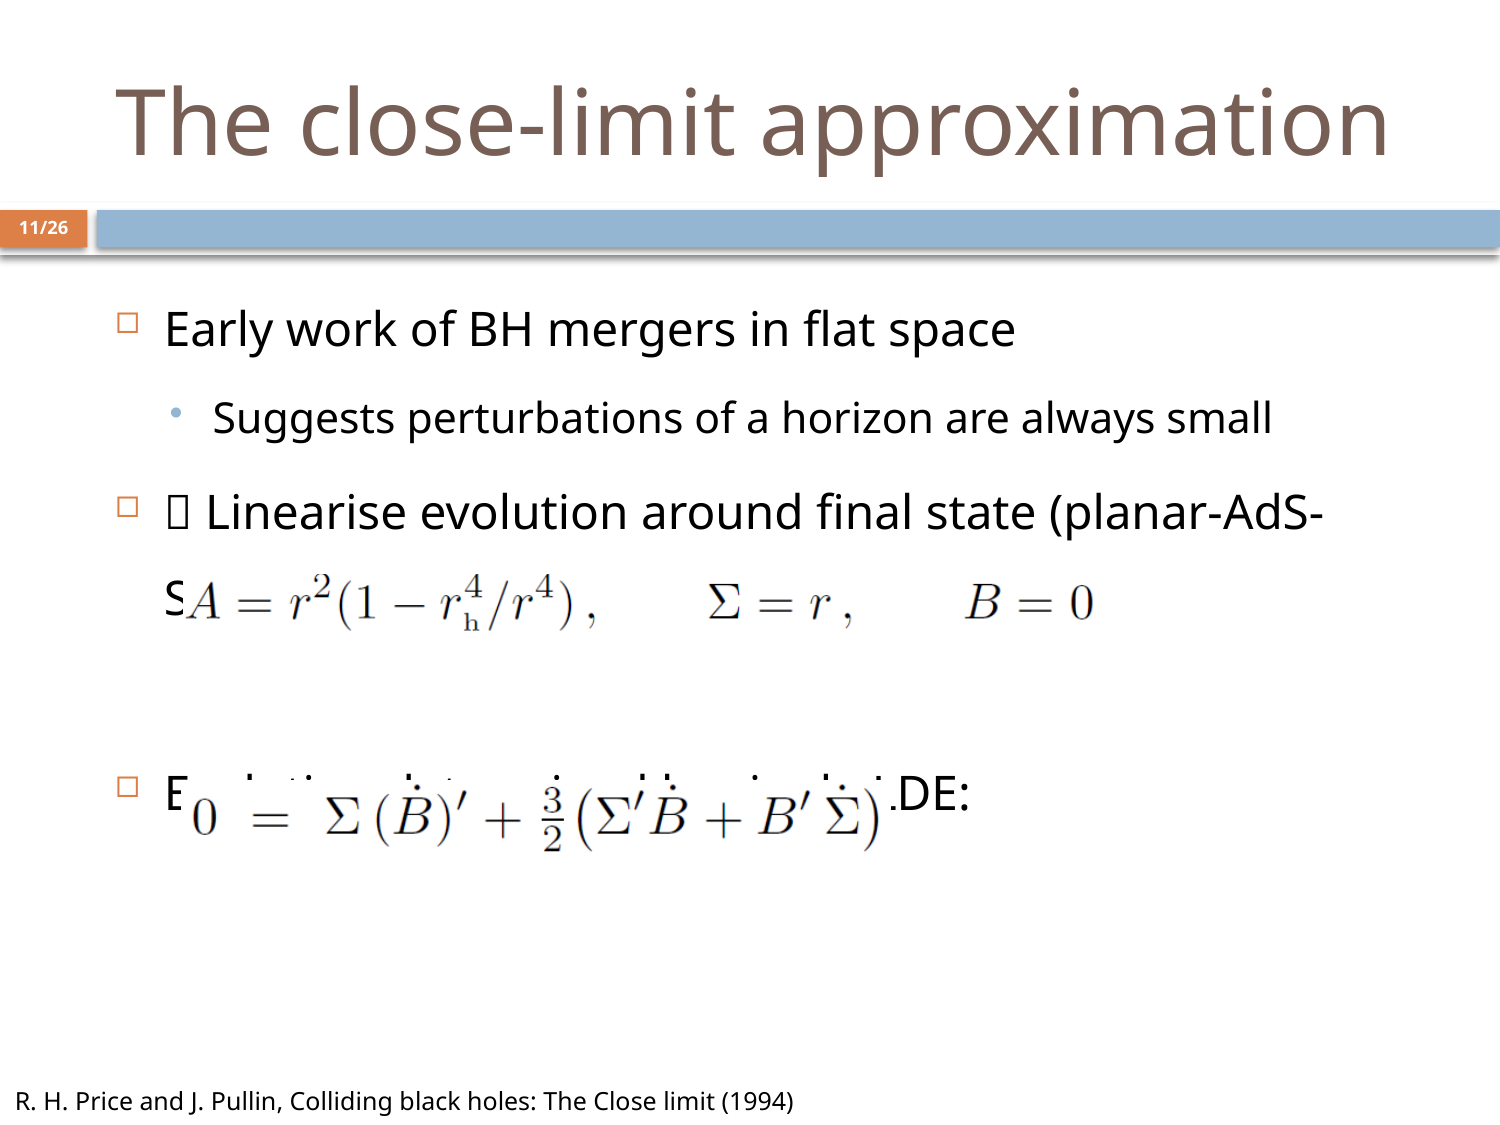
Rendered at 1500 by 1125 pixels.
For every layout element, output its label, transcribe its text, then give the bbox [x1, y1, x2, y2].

picture [181, 779, 891, 857]
list Early work of BH mergers in flat space Suggests perturbations of a horizon are always small  Linearise evolution around final state (planar-AdS-Schw): Evolution determined by single LDE: [100, 262, 1438, 835]
picture [182, 573, 1101, 634]
text_box R. H. Price and J. Pullin, Colliding black holes: The Close limit (1994) [0, 1078, 1500, 1123]
slide_number 11/26 [0, 208, 88, 249]
title The close-limit approximation [100, 37, 1438, 200]
